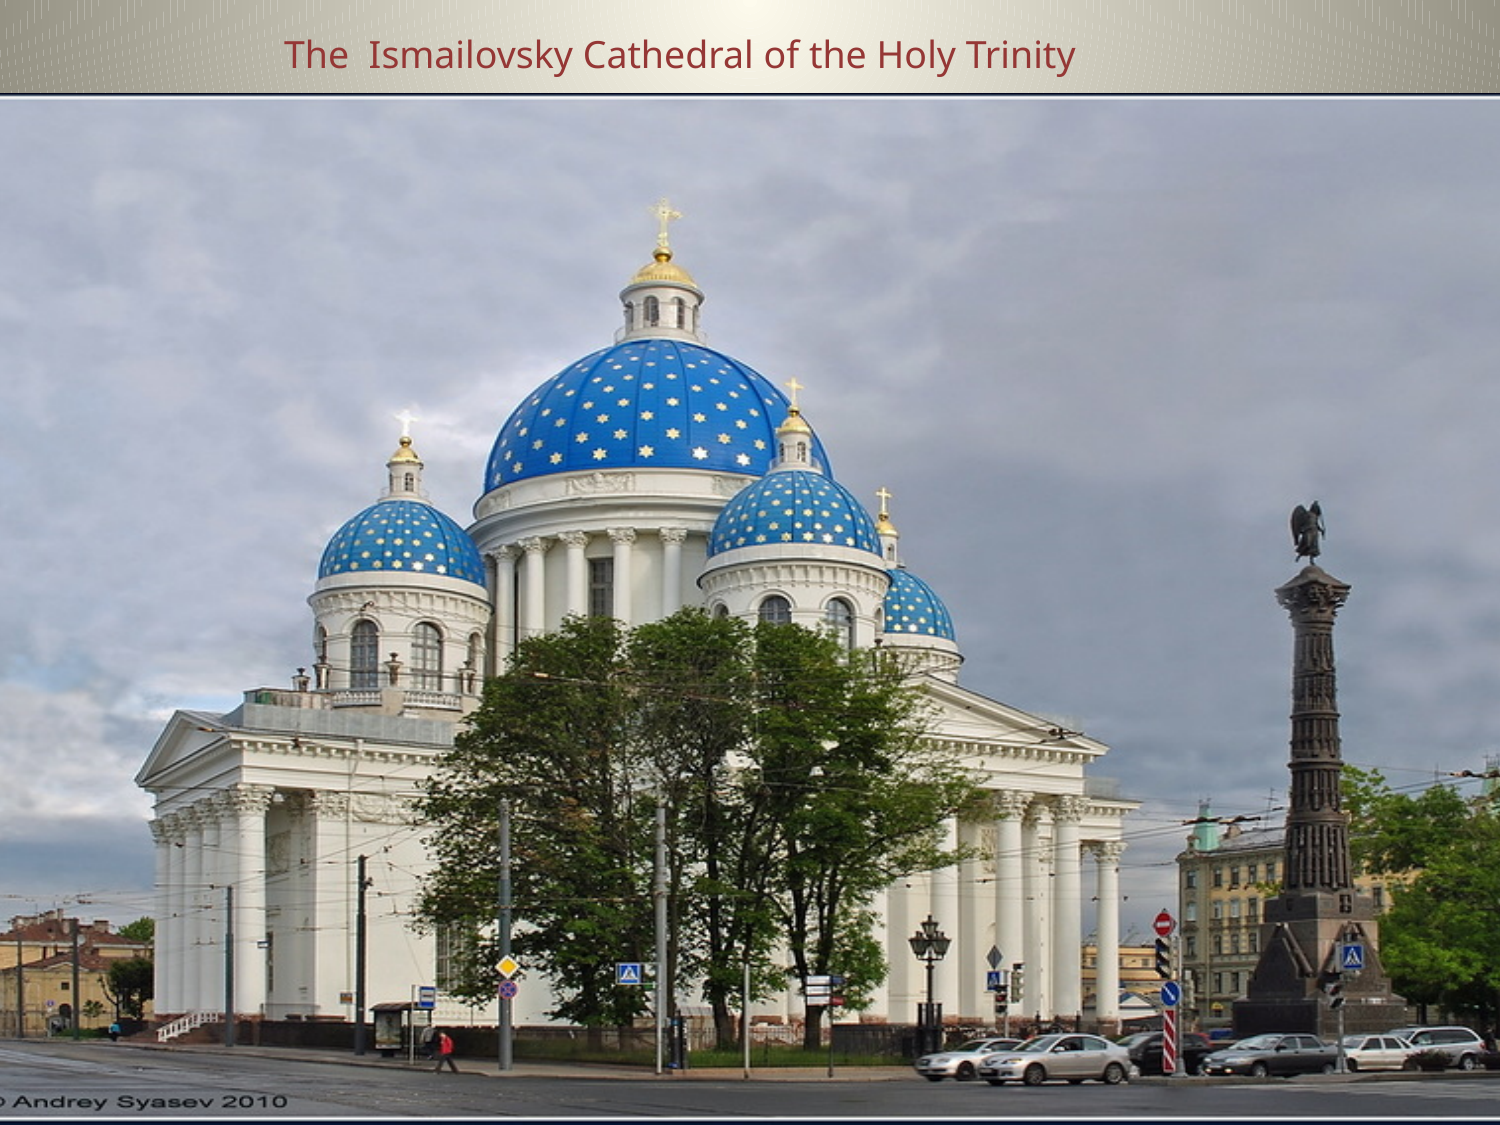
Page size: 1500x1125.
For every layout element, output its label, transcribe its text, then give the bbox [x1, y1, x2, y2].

picture [0, 93, 1500, 1125]
text_box The Ismailovsky Cathedral of the Holy Trinity [269, 23, 1119, 84]
